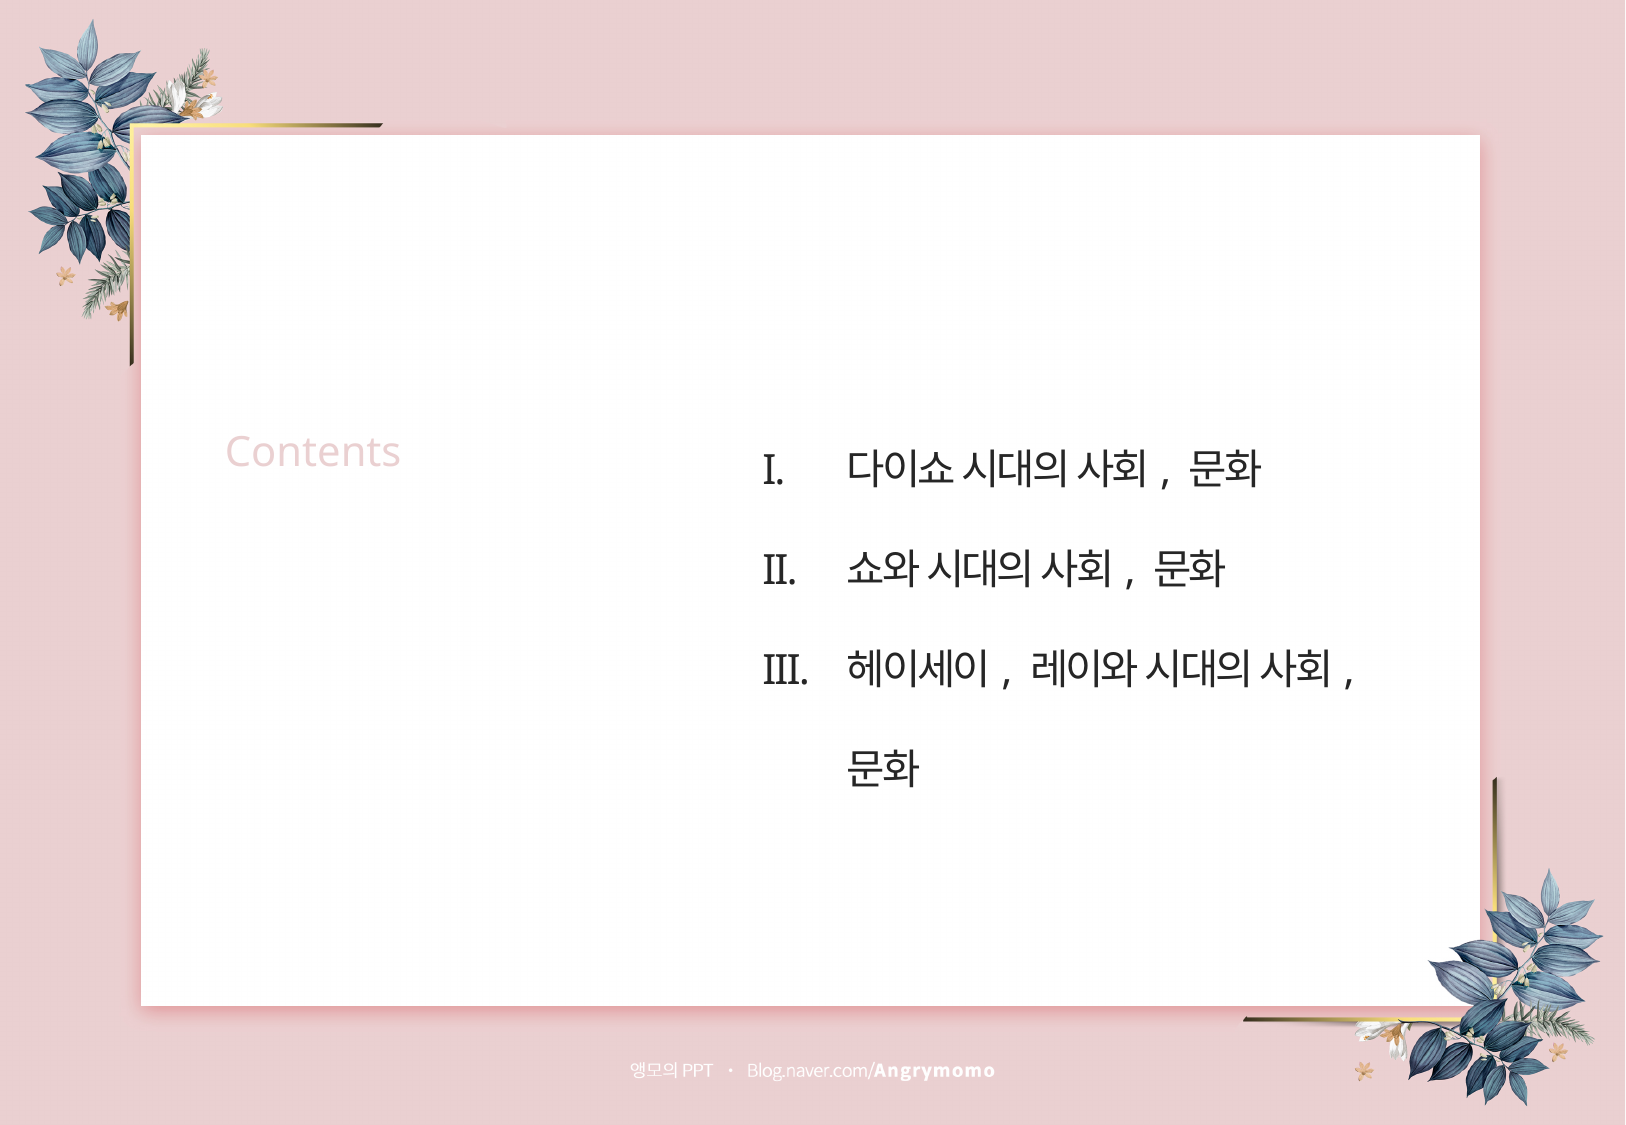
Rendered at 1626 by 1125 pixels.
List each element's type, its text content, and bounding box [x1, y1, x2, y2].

text_box 다이쇼 시대의 사회, 문화 쇼와 시대의 사회, 문화 헤이세이, 레이와 시대의 사회, 문화 [747, 385, 1421, 801]
picture [0, 0, 1626, 1125]
text_box Contents [210, 417, 665, 483]
